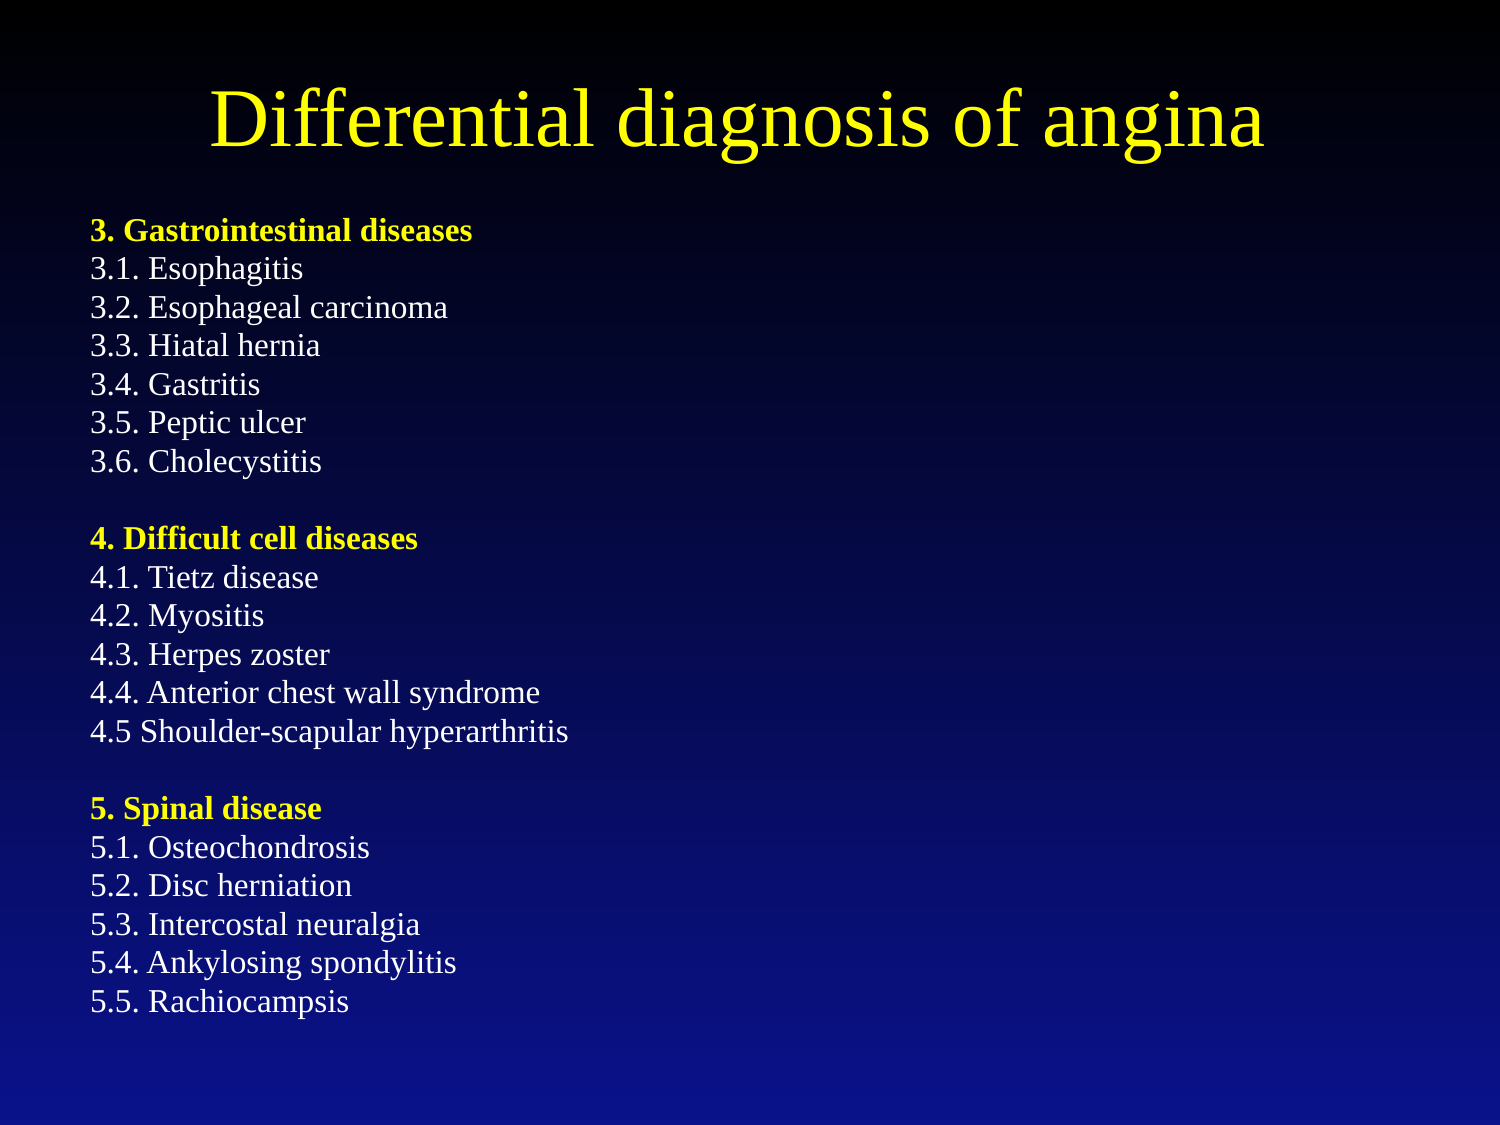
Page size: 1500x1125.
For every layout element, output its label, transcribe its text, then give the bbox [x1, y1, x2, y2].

title Differential diagnosis of angina [100, 19, 1376, 207]
list 3. Gastrointestinal diseases 3.1. Esophagitis 3.2. Esophageal carcinoma 3.3. Hiatal hernia 3.4. Gastritis 3.5. Peptic ulcer 3.6. Cholecystitis 4. Difficult cell diseases 4.1. Tietz disease 4.2. Myositis 4.3. Herpes zoster 4.4. Anterior chest wall syndrome 4.5 Shoulder-scapular hyperarthritis 5. Spinal disease 5.1. Osteochondrosis 5.2. Disc herniation 5.3. Intercostal neuralgia 5.4. Ankylosing spondylitis 5.5. Rachiocampsis [75, 208, 1425, 1106]
